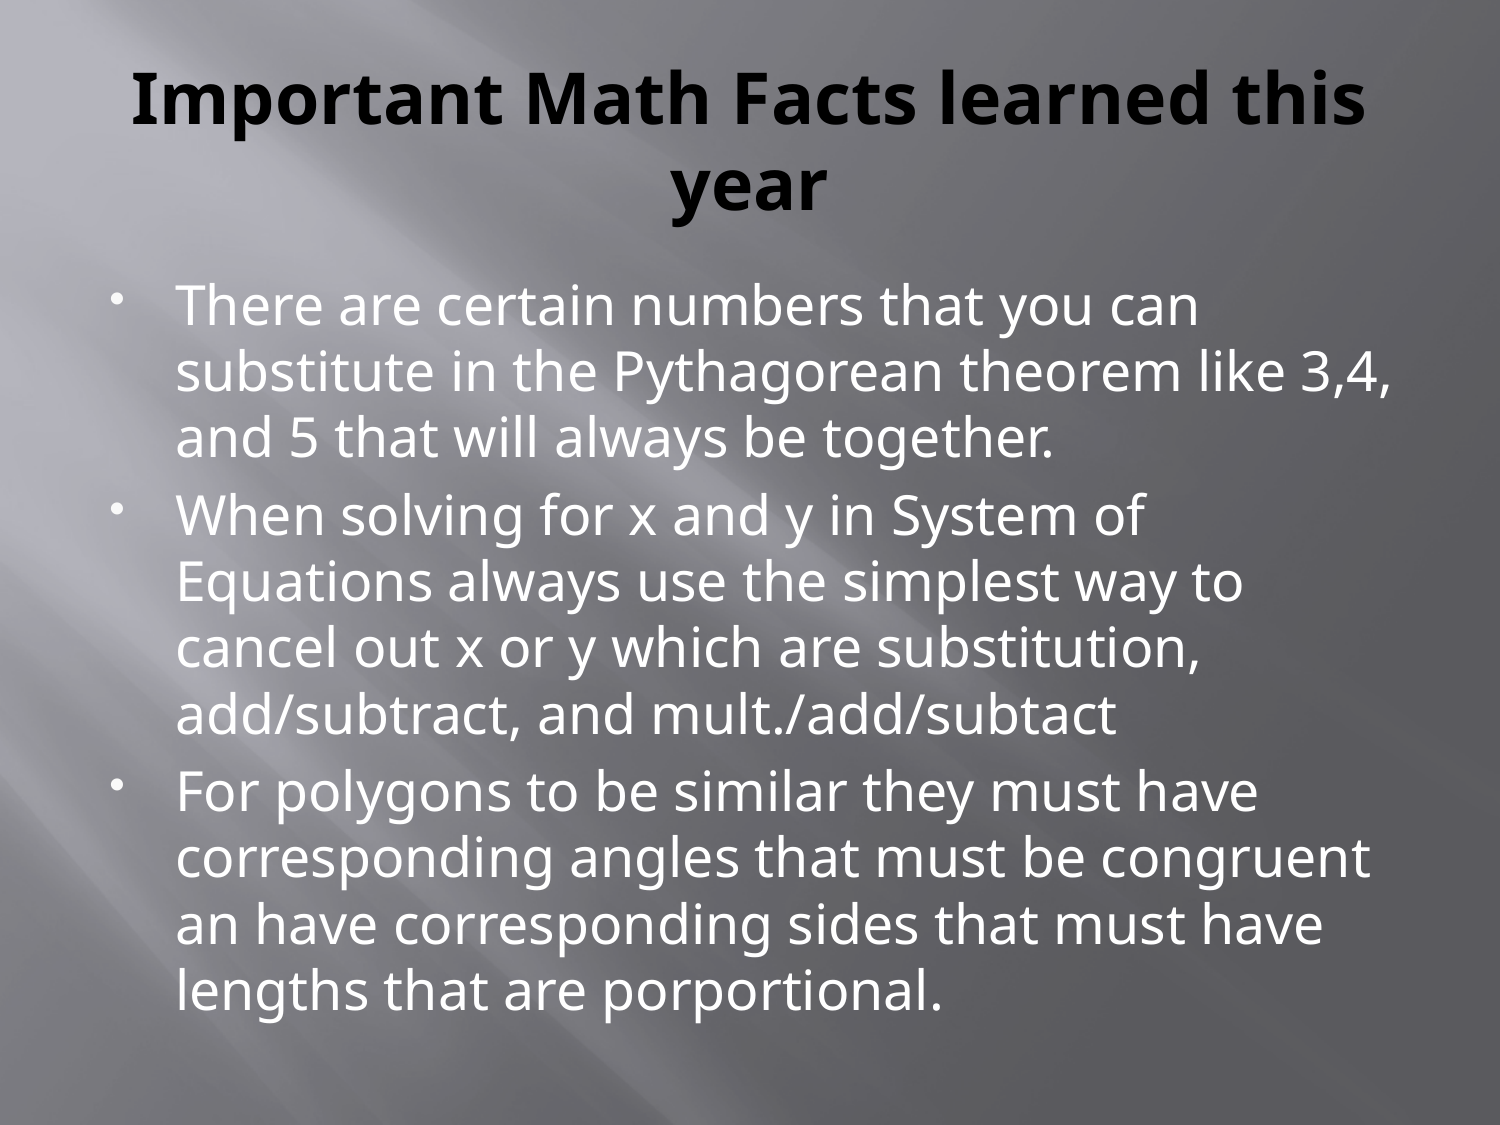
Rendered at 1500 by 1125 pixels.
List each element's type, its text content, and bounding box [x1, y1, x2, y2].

list There are certain numbers that you can substitute in the Pythagorean theorem like 3,4, and 5 that will always be together. When solving for x and y in System of Equations always use the simplest way to cancel out x or y which are substitution, add/subtract, and mult./add/subtact For polygons to be similar they must have corresponding angles that must be congruent an have corresponding sides that must have lengths that are porportional. [75, 262, 1425, 1035]
title Important Math Facts learned this year [75, 45, 1425, 233]
